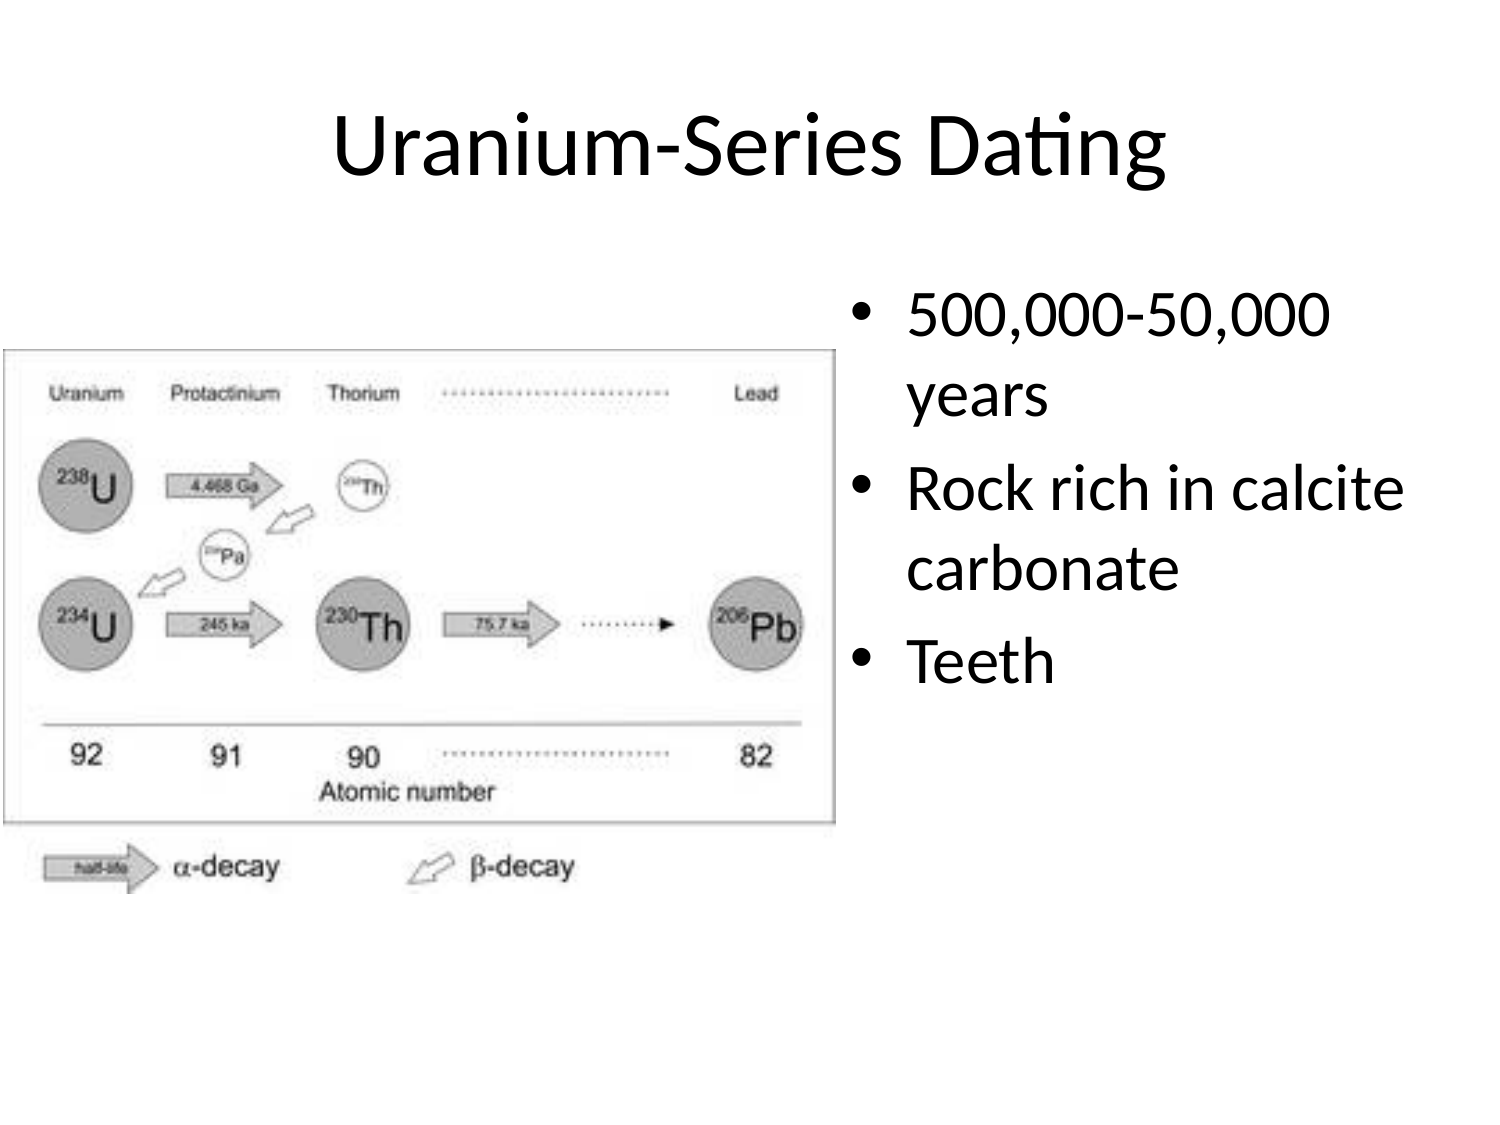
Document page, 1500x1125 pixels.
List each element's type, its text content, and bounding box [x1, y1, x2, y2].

picture [3, 349, 836, 894]
title Uranium-Series Dating [75, 45, 1425, 233]
list 500,000-50,000 years Rock rich in calcite carbonate Teeth [835, 262, 1425, 1005]
